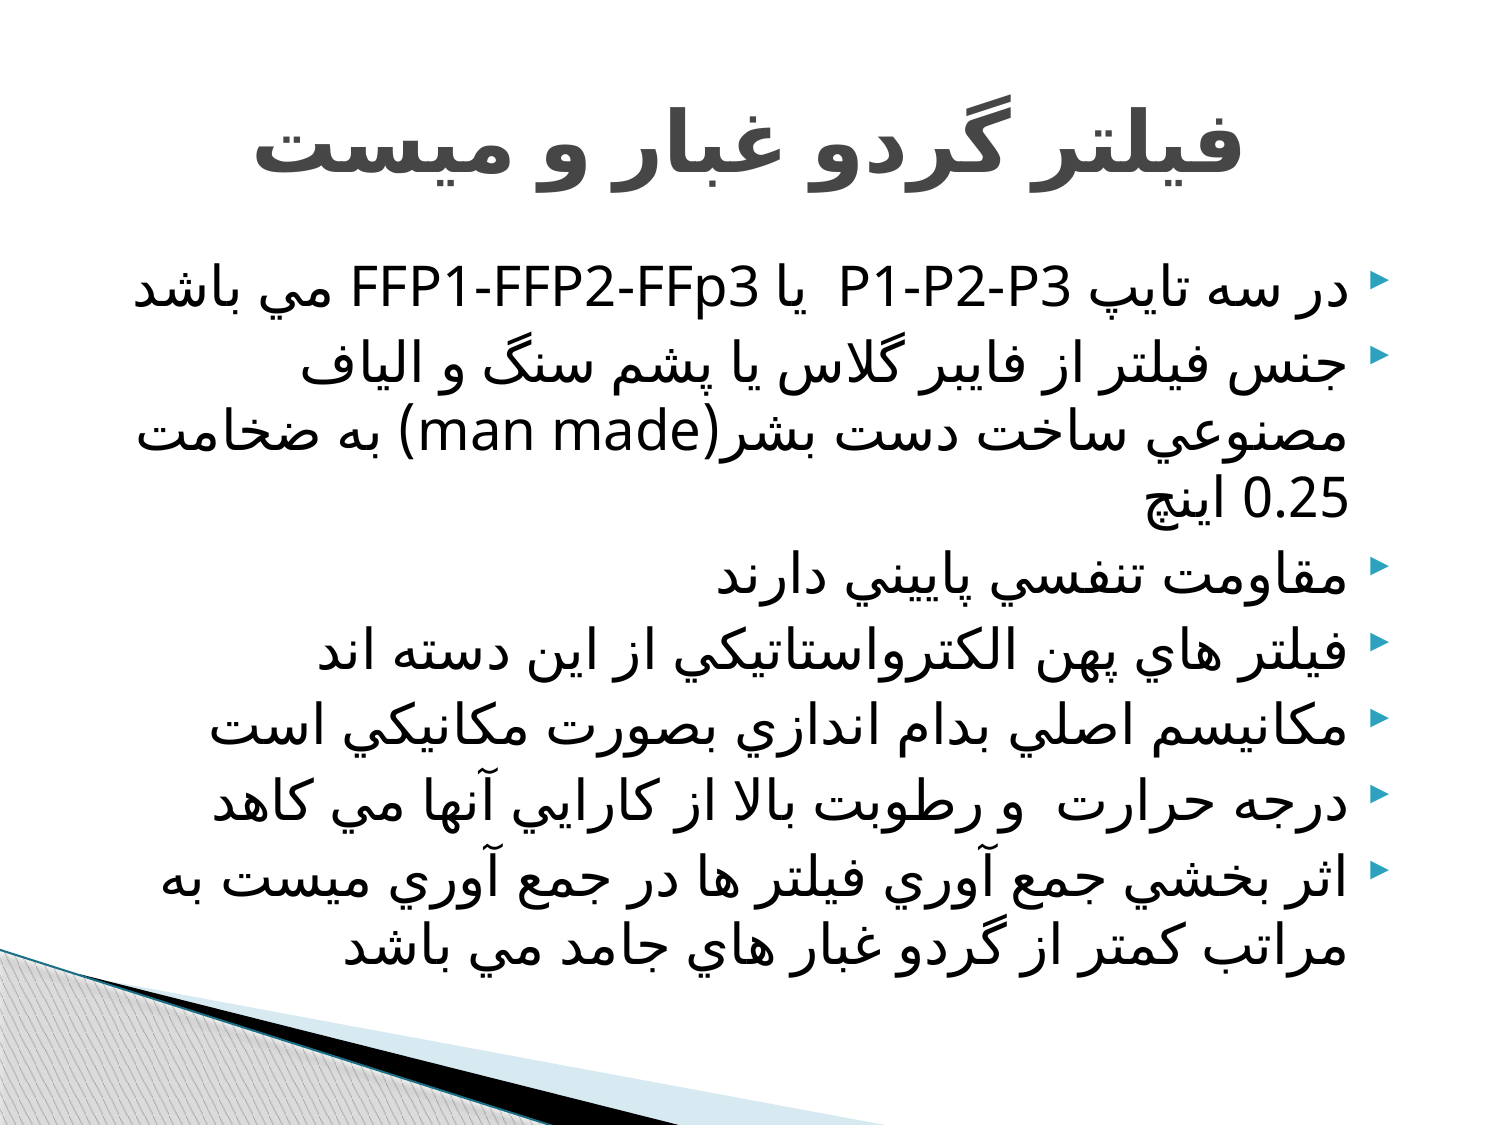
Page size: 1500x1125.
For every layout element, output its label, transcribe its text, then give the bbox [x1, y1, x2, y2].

list در سه تايپ P1-P2-P3 يا FFP1-FFP2-FFp3 مي باشد جنس فيلتر از فايبر گلاس يا پشم سنگ و الياف مصنوعي ساخت دست بشر(man made) به ضخامت 0.25 اينچ مقاومت تنفسي پاييني دارند فيلتر هاي پهن الكترواستاتيكي از اين دسته اند مكانيسم اصلي بدام اندازي بصورت مكانيكي است درجه حرارت و رطوبت بالا از كارايي آنها مي كاهد اثر بخشي جمع آوري فيلتر ها در جمع آوري ميست به مراتب كمتر از گردو غبار هاي جامد مي باشد [75, 243, 1425, 986]
title فيلتر گردو غبار و ميست [75, 45, 1425, 233]
